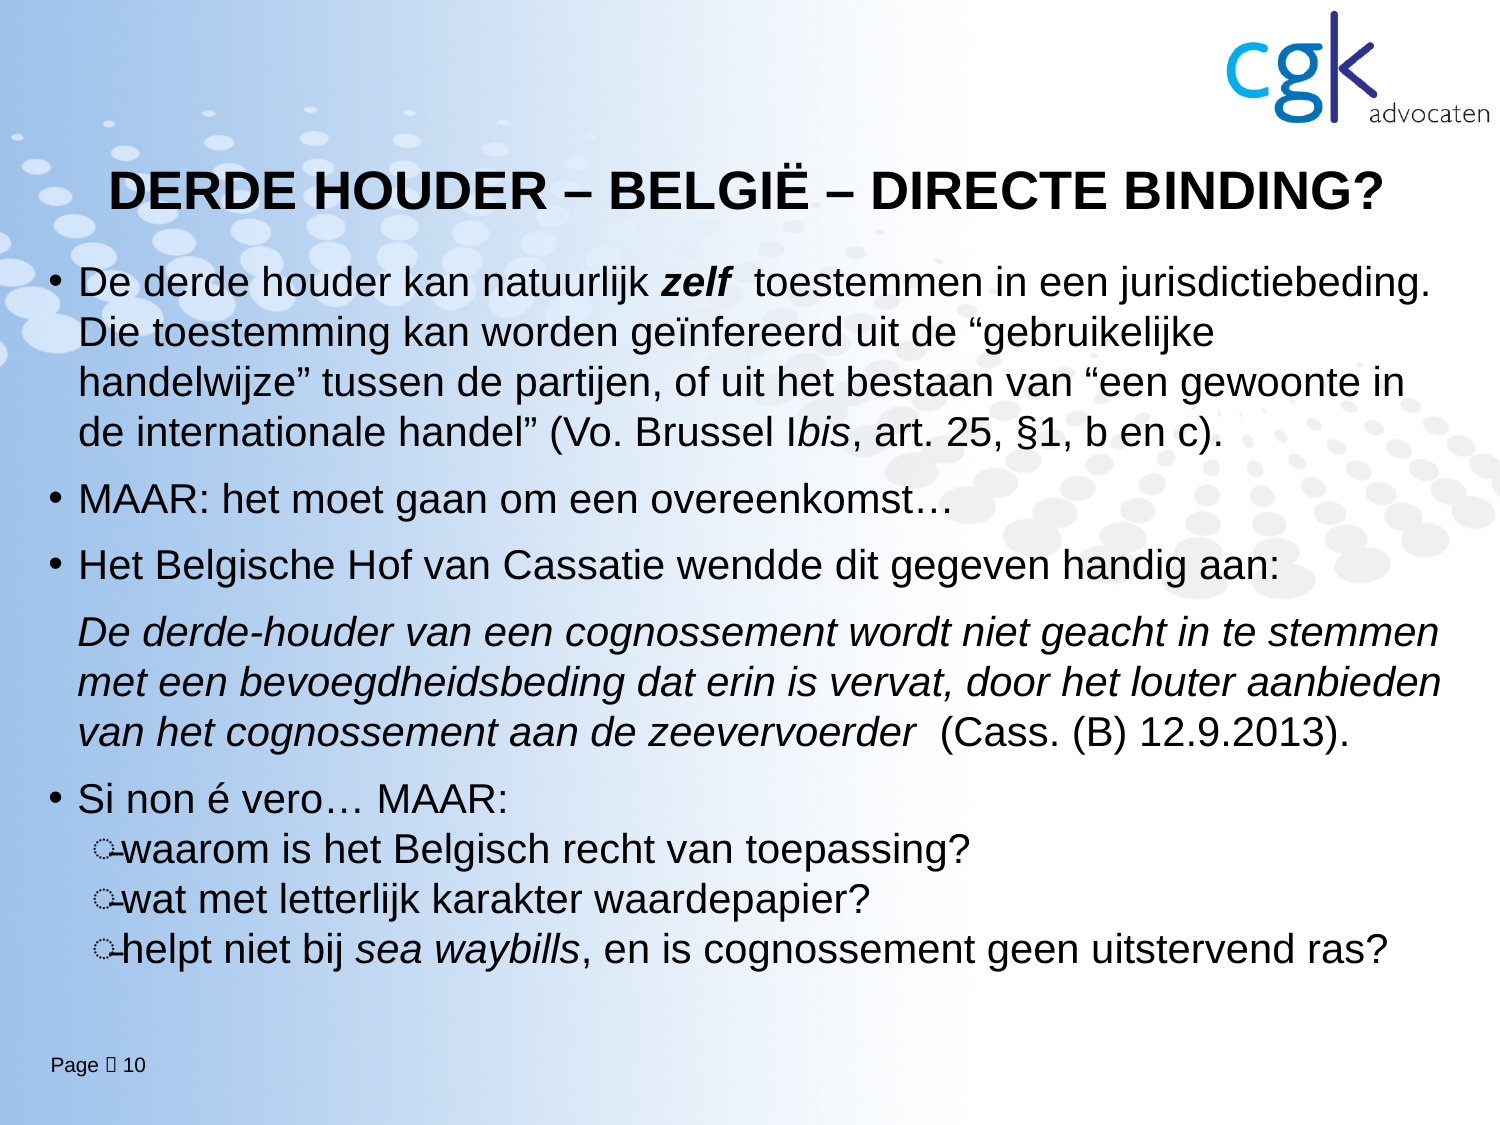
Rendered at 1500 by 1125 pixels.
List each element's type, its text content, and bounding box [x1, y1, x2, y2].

title DERDE HOUDER – BELGIË – DIRECTE BINDING? [49, 154, 1447, 245]
list De derde houder kan natuurlijk zelf toestemmen in een jurisdictiebeding. Die toestemming kan worden geïnfereerd uit de “gebruikelijke handelwijze” tussen de partijen, of uit het bestaan van “een gewoonte in de internationale handel” (Vo. Brussel Ibis, art. 25, §1, b en c). MAAR: het moet gaan om een overeenkomst… Het Belgische Hof van Cassatie wendde dit gegeven handig aan: De derde-houder van een cognossement wordt niet geacht in te stemmen met een bevoegdheidsbeding dat erin is vervat, door het louter aanbieden van het cognossement aan de zeevervoerder (Cass. (B) 12.9.2013). Si non é vero… MAAR: waarom is het Belgisch recht van toepassing? wat met letterlijk karakter waardepapier? helpt niet bij sea waybills, en is cognossement geen uitstervend ras? [48, 254, 1447, 1010]
picture [0, 0, 1500, 1125]
